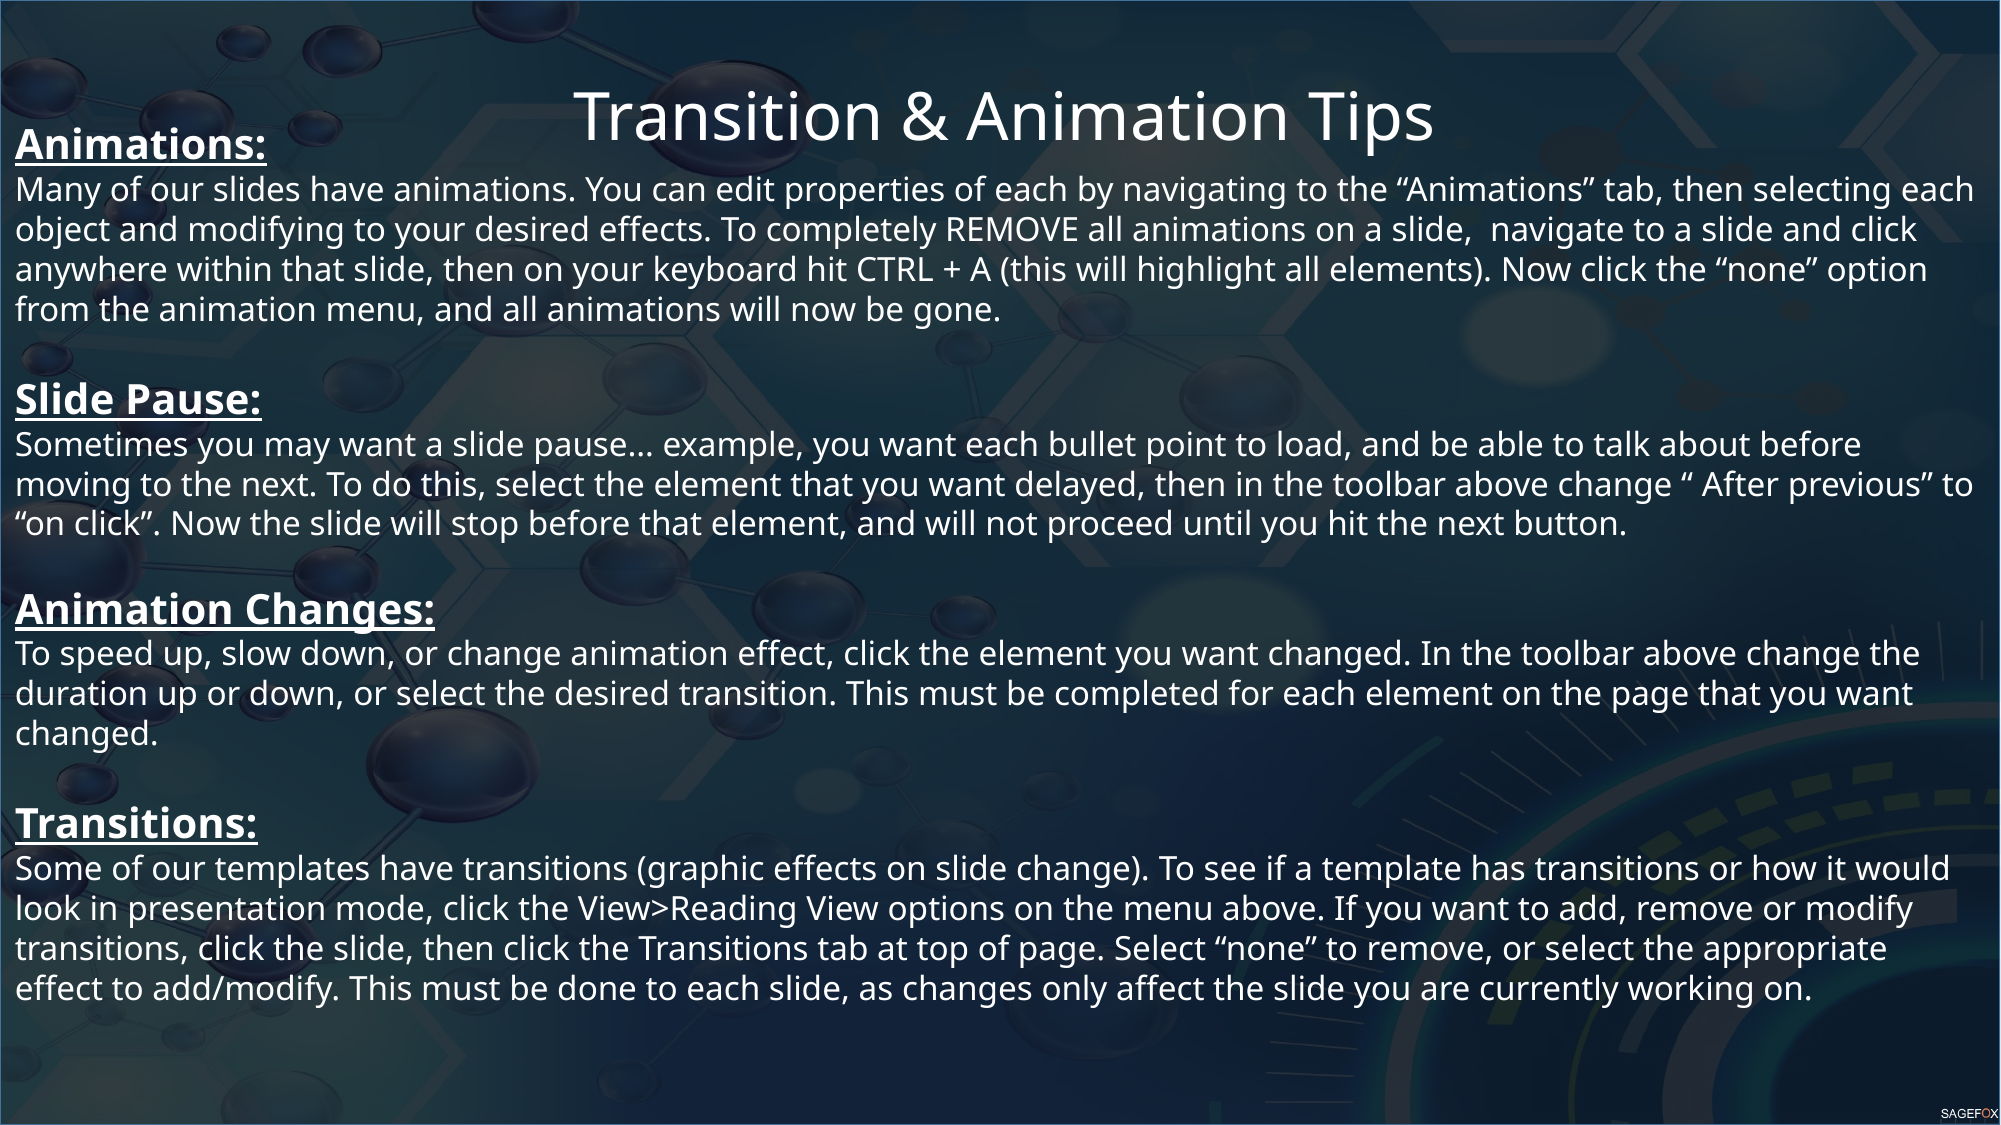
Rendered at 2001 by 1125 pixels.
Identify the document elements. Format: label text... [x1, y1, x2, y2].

text_box Animations: Many of our slides have animations. You can edit properties of each by navigating to the “Animations” tab, then selecting each object and modifying to your desired effects. To completely REMOVE all animations on a slide, navigate to a slide and click anywhere within that slide, then on your keyboard hit CTRL + A (this will highlight all elements). Now click the “none” option from the animation menu, and all animations will now be gone. Slide Pause: Sometimes you may want a slide pause… example, you want each bullet point to load, and be able to talk about before moving to the next. To do this, select the element that you want delayed, then in the toolbar above change “ After previous” to “on click”. Now the slide will stop before that element, and will not proceed until you hit the next button. Animation Changes: To speed up, slow down, or change animation effect, click the element you want changed. In the toolbar above change the duration up or down, or select the desired transition. This must be completed for each element on the page that you want changed. Transitions: Some of our templates have transitions (graphic effects on slide change). To see if a template has transitions or how it would look in presentation mode, click the View>Reading View options on the menu above. If you want to add, remove or modify transitions, click the slide, then click the Transitions tab at top of page. Select “none” to remove, or select the appropriate effect to add/modify. This must be done to each slide, as changes only affect the slide you are currently working on. [0, 0, 2000, 1125]
title Transition & Animation Tips [477, 59, 1532, 177]
